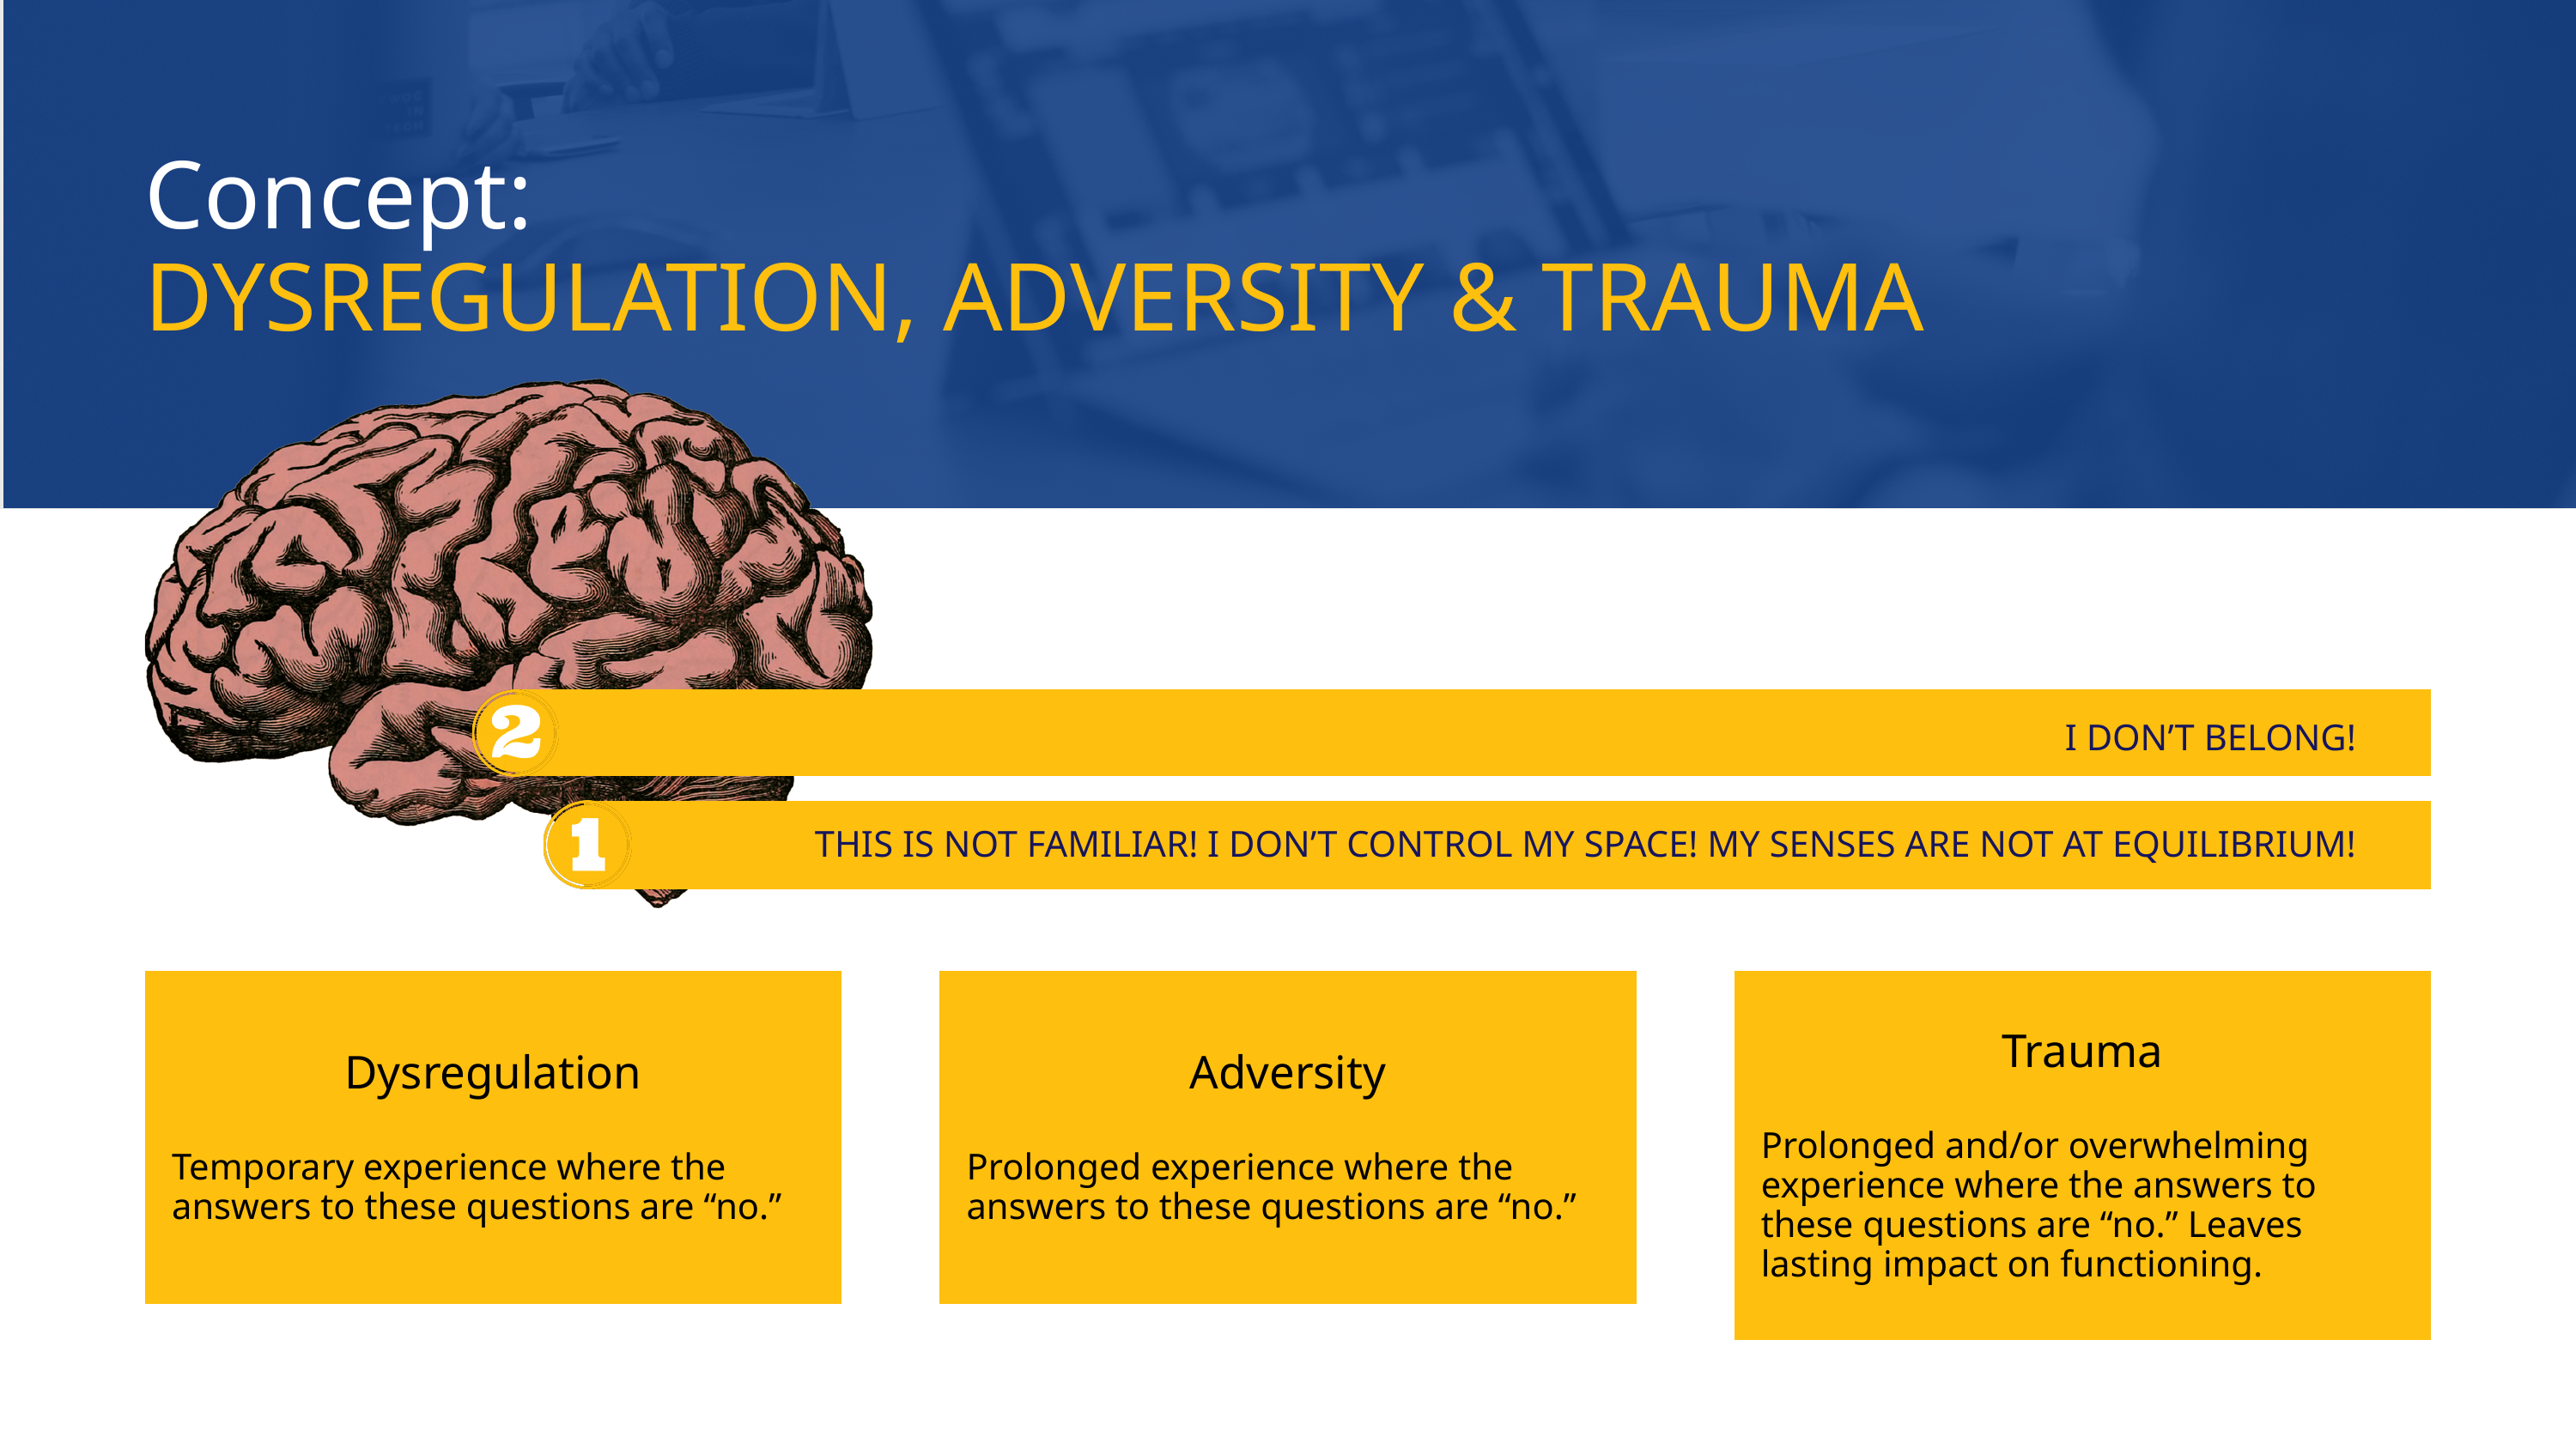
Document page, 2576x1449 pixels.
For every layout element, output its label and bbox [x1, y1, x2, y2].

text_box [514, 689, 2432, 777]
text_box [471, 689, 514, 777]
text_box [1734, 970, 2432, 1340]
text_box [543, 800, 583, 889]
text_box [583, 800, 2432, 889]
text_box [144, 970, 842, 1304]
text_box [939, 970, 1637, 1304]
text_box [3, 0, 2576, 509]
text_box [144, 518, 873, 908]
